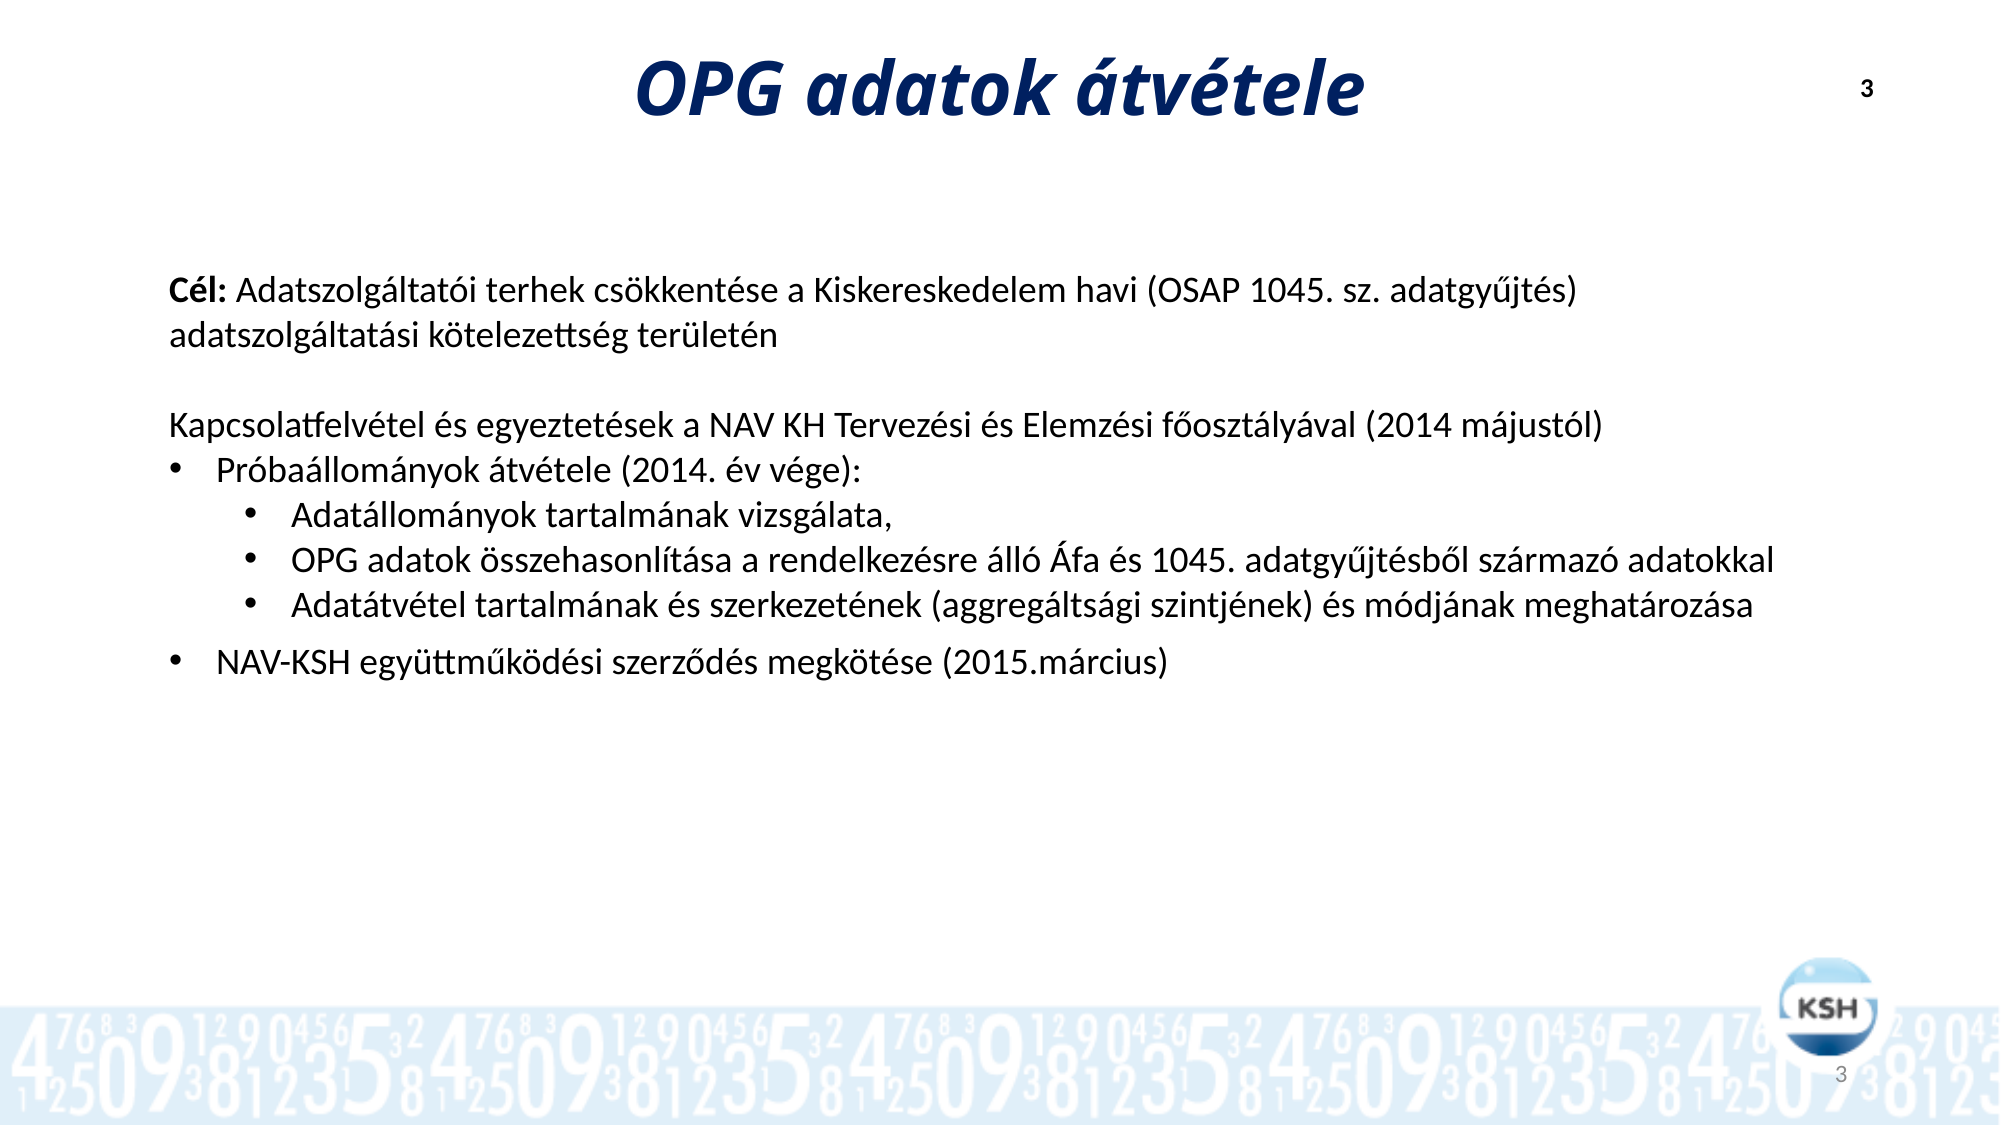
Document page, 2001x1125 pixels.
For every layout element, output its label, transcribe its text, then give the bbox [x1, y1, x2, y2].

slide_number 3 [1412, 1042, 1863, 1103]
text_box OPG adatok átvétele [0, 33, 2000, 138]
text_box Cél: Adatszolgáltatói terhek csökkentése a Kiskereskedelem havi (OSAP 1045. sz. adatgyűjtés) adatszolgáltatási kötelezettség területén Kapcsolatfelvétel és egyeztetések a NAV KH Tervezési és Elemzési főosztályával (2014 májustól) Próbaállományok átvétele (2014. év vége): Adatállományok tartalmának vizsgálata, OPG adatok összehasonlítása a rendelkezésre álló Áfa és 1045. adatgyűjtésből származó adatokkal Adatátvétel tartalmának és szerkezetének (aggregáltsági szintjének) és módjának meghatározása NAV-KSH együttműködési szerződés megkötése (2015.március) [154, 257, 1831, 690]
text_box 3 [1830, 57, 1889, 117]
picture [0, 0, 2001, 1125]
